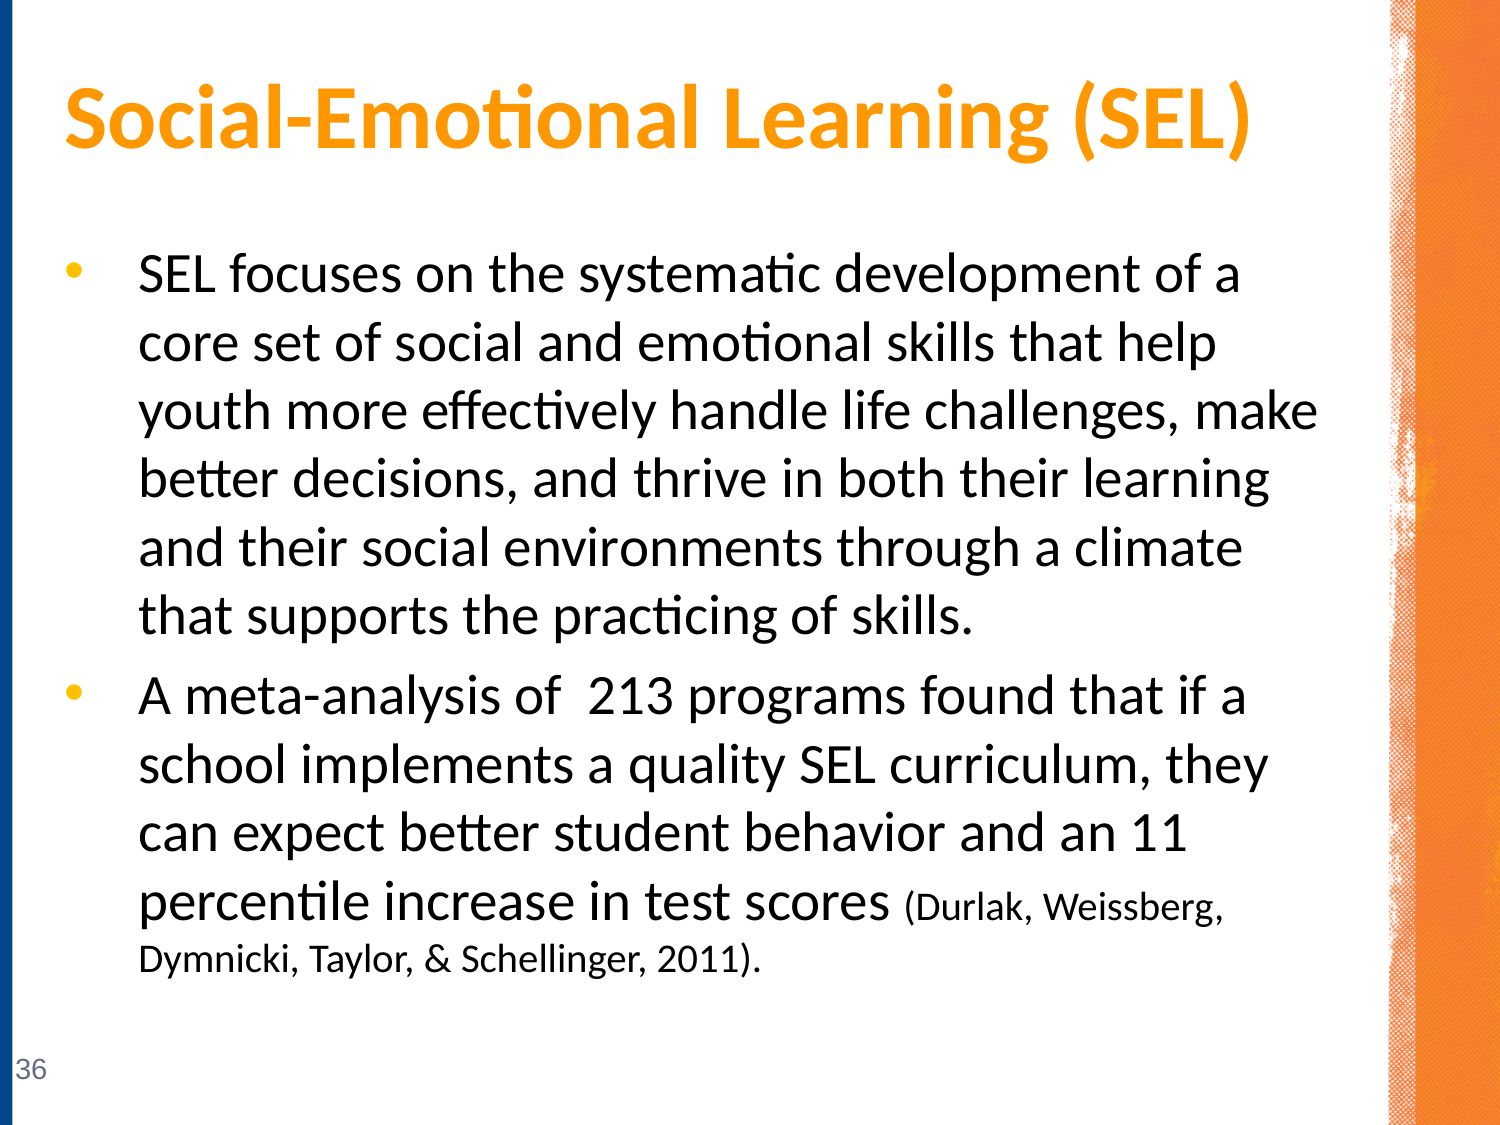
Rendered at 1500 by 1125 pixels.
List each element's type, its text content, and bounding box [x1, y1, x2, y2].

list SEL focuses on the systematic development of a core set of social and emotional skills that help youth more effectively handle life challenges, make better decisions, and thrive in both their learning and their social environments through a climate that supports the practicing of skills. A meta-analysis of 213 programs found that if a school implements a quality SEL curriculum, they can expect better student behavior and an 11 percentile increase in test scores (Durlak, Weissberg, Dymnicki, Taylor, & Schellinger, 2011). [50, 228, 1338, 991]
footer 36 [0, 1042, 475, 1103]
title Social-Emotional Learning (SEL) [50, 50, 1338, 163]
